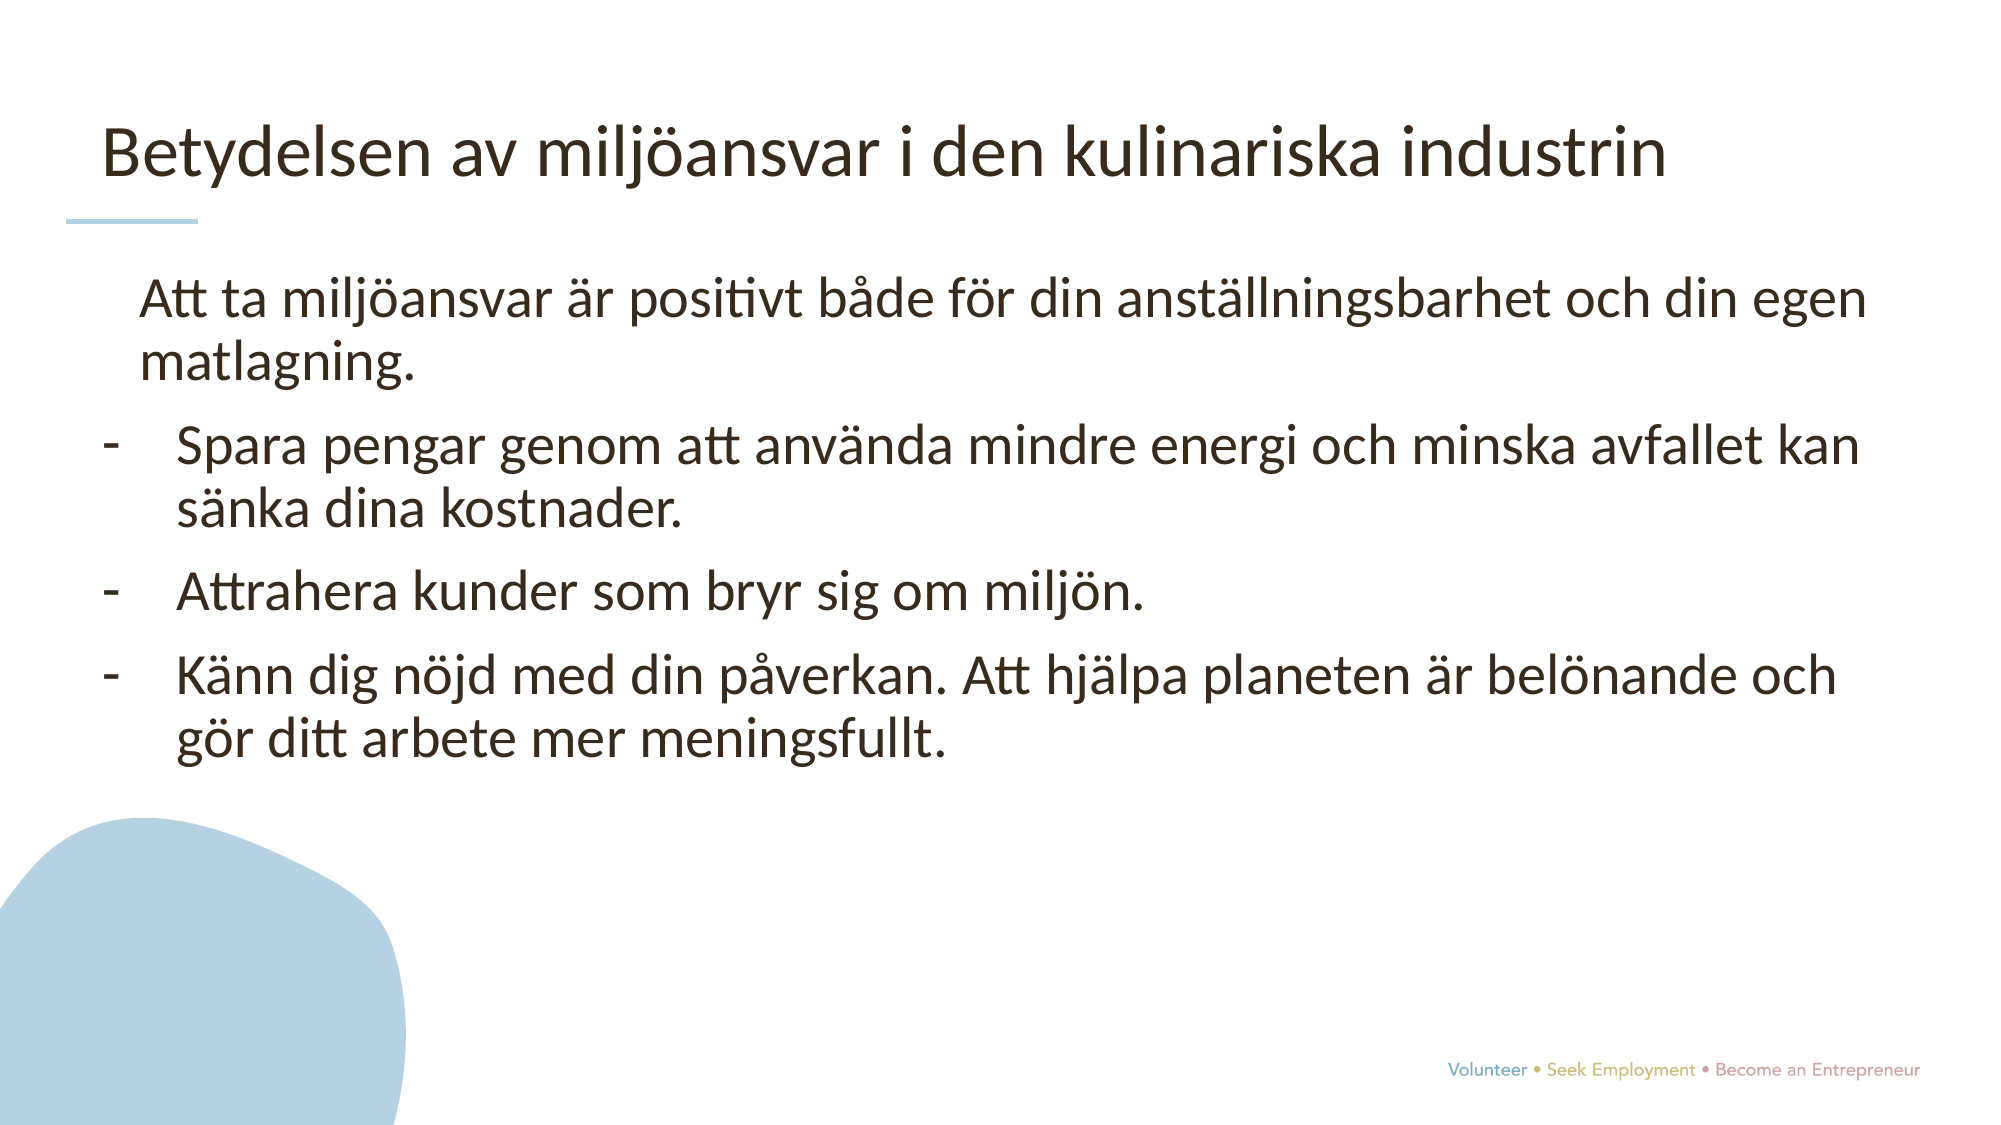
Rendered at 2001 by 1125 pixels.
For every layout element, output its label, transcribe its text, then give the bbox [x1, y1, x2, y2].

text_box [0, 817, 406, 1125]
text_box [66, 219, 198, 224]
list Att ta miljöansvar är positivt både för din anställningsbarhet och din egen matlagning. Spara pengar genom att använda mindre energi och minska avfallet kan sänka dina kostnader. Attrahera kunder som bryr sig om miljön. Känn dig nöjd med din påverkan. Att hjälpa planeten är belönande och gör ditt arbete mer meningsfullt. [86, 259, 1928, 973]
list Betydelsen av miljöansvar i den kulinariska industrin [86, 105, 1928, 201]
picture [1418, 1046, 1971, 1103]
